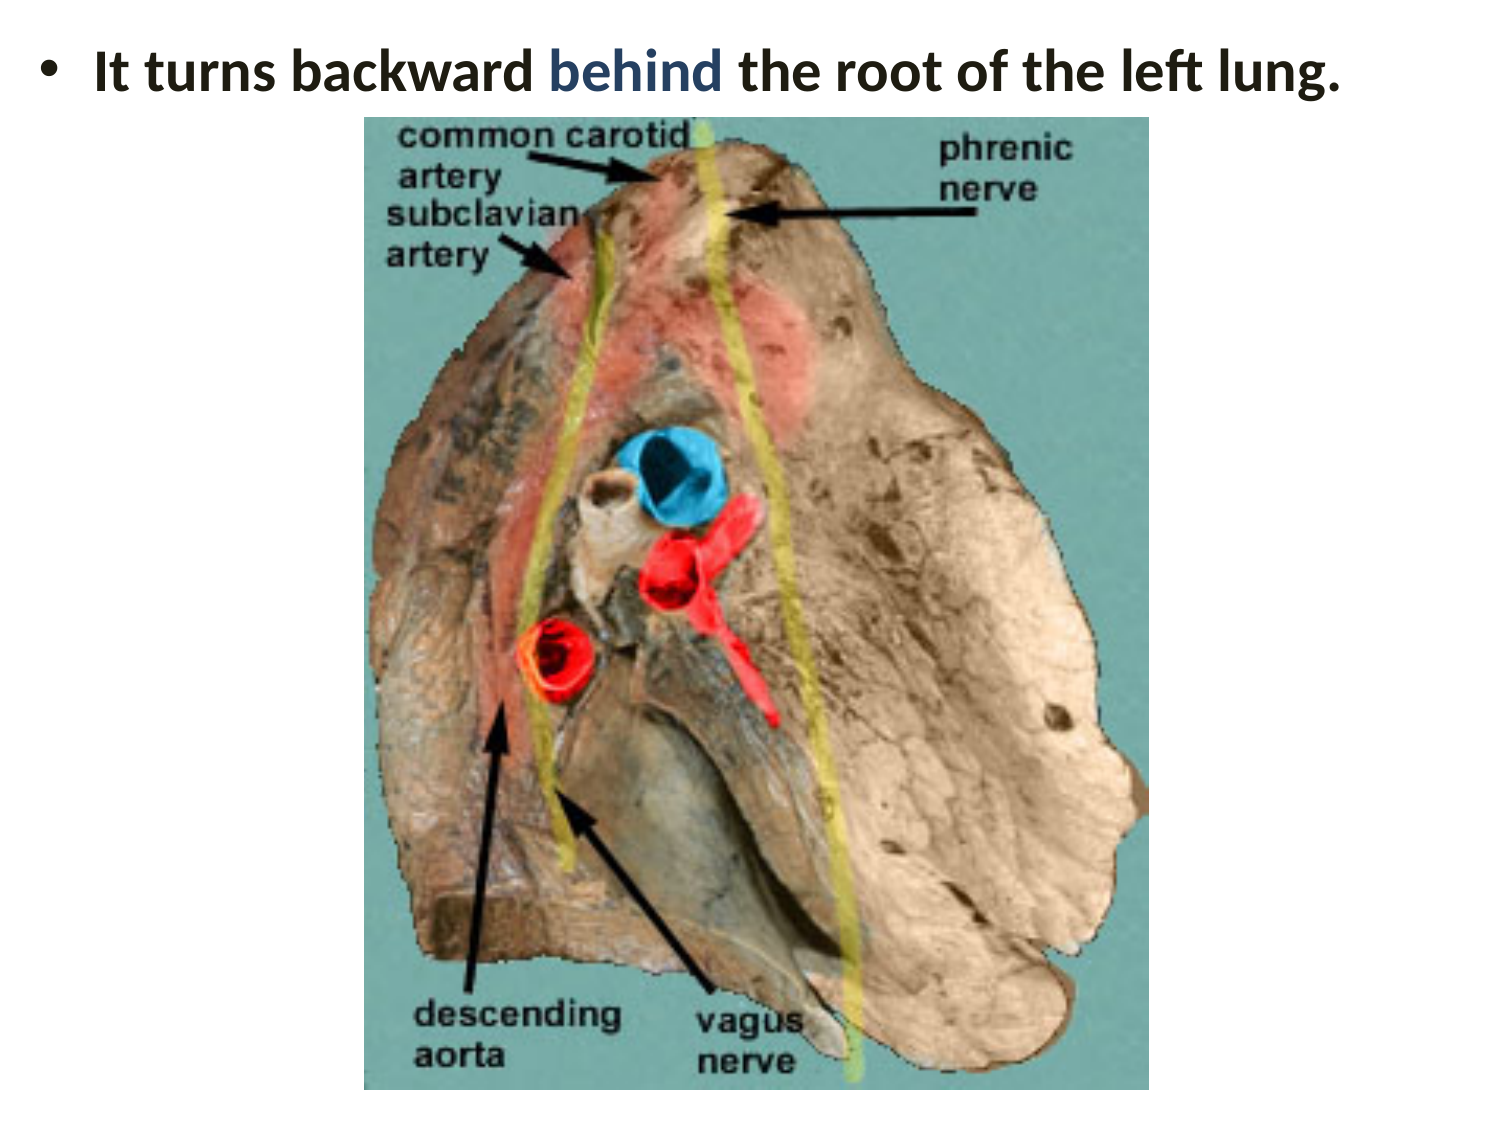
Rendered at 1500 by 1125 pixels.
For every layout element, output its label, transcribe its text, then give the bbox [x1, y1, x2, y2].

list It turns backward behind the root of the left lung. [23, 23, 1477, 113]
picture [363, 116, 1149, 1090]
